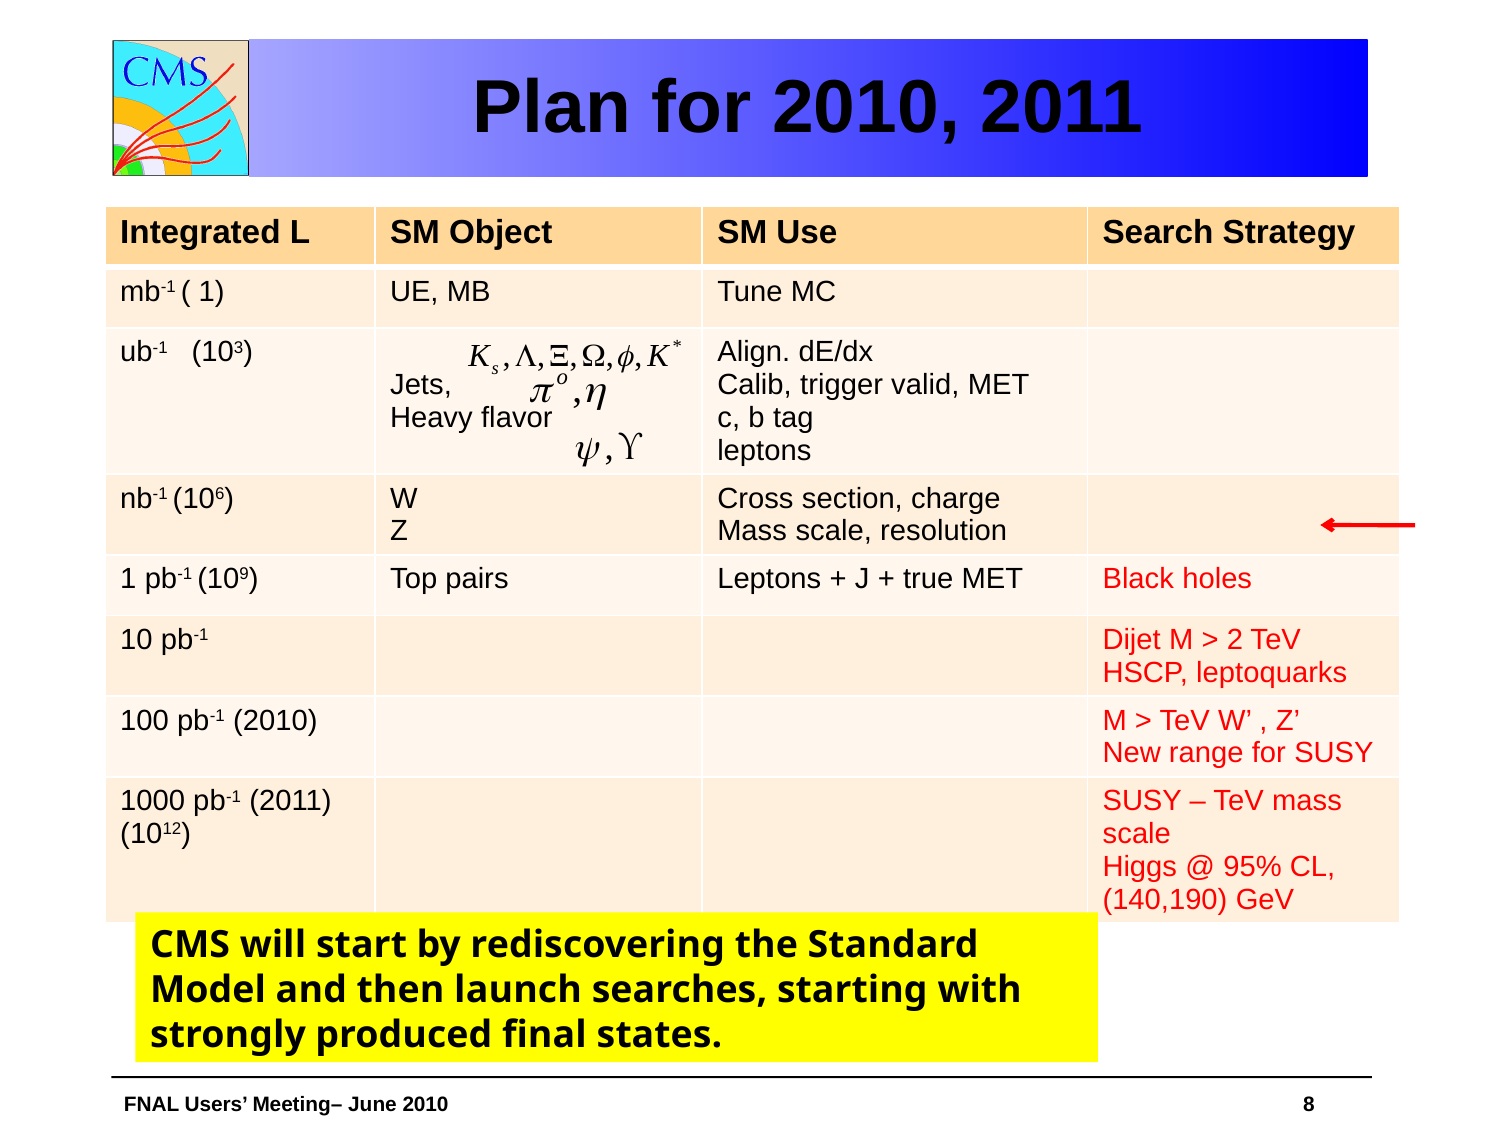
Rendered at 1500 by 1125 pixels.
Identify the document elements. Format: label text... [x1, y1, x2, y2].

table_cell [376, 616, 701, 695]
table_header SM Use [703, 207, 1087, 264]
table_cell UE, MB [376, 270, 701, 327]
table_cell Cross section, charge Mass scale, resolution [703, 475, 1087, 554]
table_cell SUSY – TeV mass scale Higgs @ 95% CL, (140,190) GeV [1088, 778, 1399, 922]
table_cell W Z [376, 475, 701, 554]
table_cell Align. dE/dx Calib, trigger valid, MET c, b tag leptons [703, 329, 1087, 473]
table_cell Jets, Heavy flavor [376, 329, 701, 473]
table_cell [1088, 329, 1399, 473]
table_header SM Object [376, 207, 701, 264]
table_cell ub-1 (103) [106, 329, 374, 473]
table_cell Dijet M > 2 TeV HSCP, leptoquarks [1088, 616, 1399, 695]
table_cell mb-1 ( 1) [106, 270, 374, 327]
table_cell Leptons + J + true MET [703, 556, 1087, 615]
table_header Integrated L [106, 207, 374, 264]
table_cell [703, 697, 1087, 776]
table_cell Tune MC [703, 270, 1087, 327]
table_cell [703, 616, 1087, 695]
table_cell Black holes [1088, 556, 1399, 615]
table_cell [1088, 270, 1399, 327]
table_cell M > TeV W’ , Z’ New range for SUSY [1088, 697, 1399, 776]
table_cell 1000 pb-1 (2011) (1012) [106, 778, 374, 922]
text_box CMS will start by rediscovering the Standard Model and then launch searches, starting with strongly produced final states. [135, 912, 1098, 1063]
table_cell nb-1 (106) [106, 475, 374, 554]
table_cell 100 pb-1 (2010) [106, 697, 374, 776]
table_cell Top pairs [376, 556, 701, 615]
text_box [572, 425, 651, 476]
table_cell [376, 697, 701, 776]
table_cell [376, 778, 701, 912]
table_cell [1088, 475, 1399, 554]
table_cell [703, 778, 1087, 912]
table_cell 10 pb-1 [106, 616, 374, 695]
table_cell 1 pb-1 (109) [106, 556, 374, 615]
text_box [524, 359, 617, 419]
picture [112, 39, 248, 177]
table_header Search Strategy [1088, 207, 1399, 264]
title Plan for 2010, 2011 [248, 39, 1369, 178]
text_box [462, 331, 688, 383]
